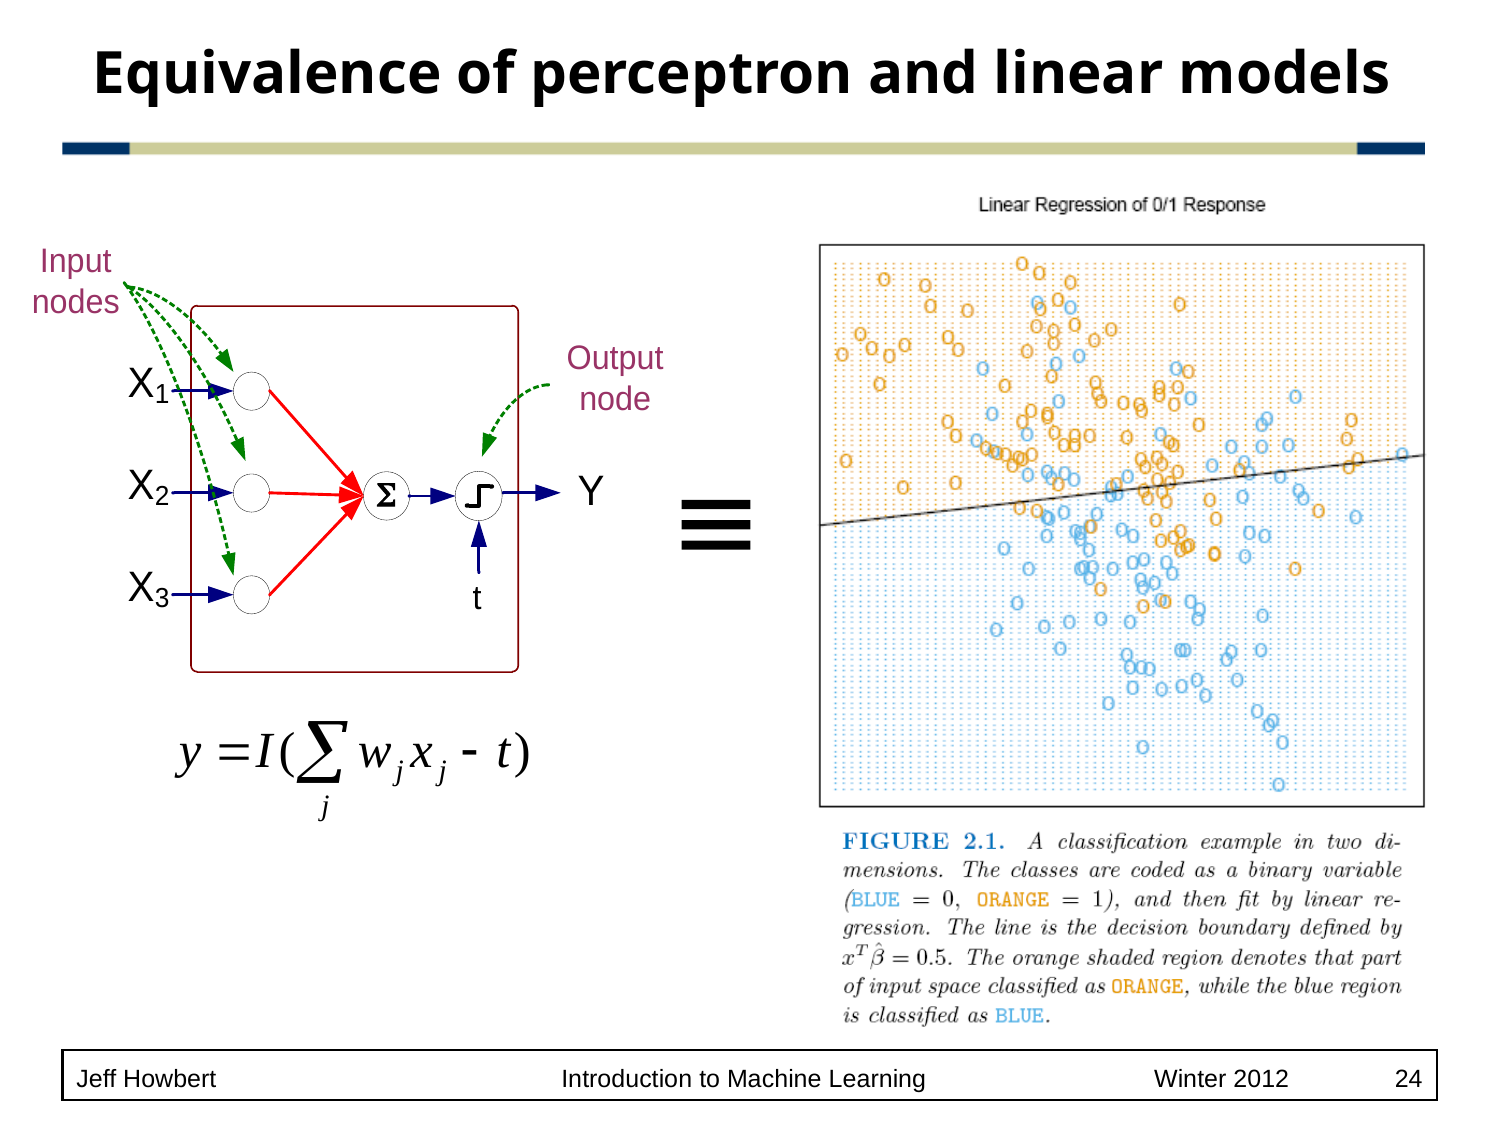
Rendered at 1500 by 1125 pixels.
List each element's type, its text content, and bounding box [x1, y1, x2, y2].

text_box  [729, 437, 769, 588]
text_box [166, 712, 538, 831]
title Equivalence of perceptron and linear models [61, 24, 1422, 113]
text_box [0, 208, 726, 789]
picture [774, 174, 1472, 1042]
